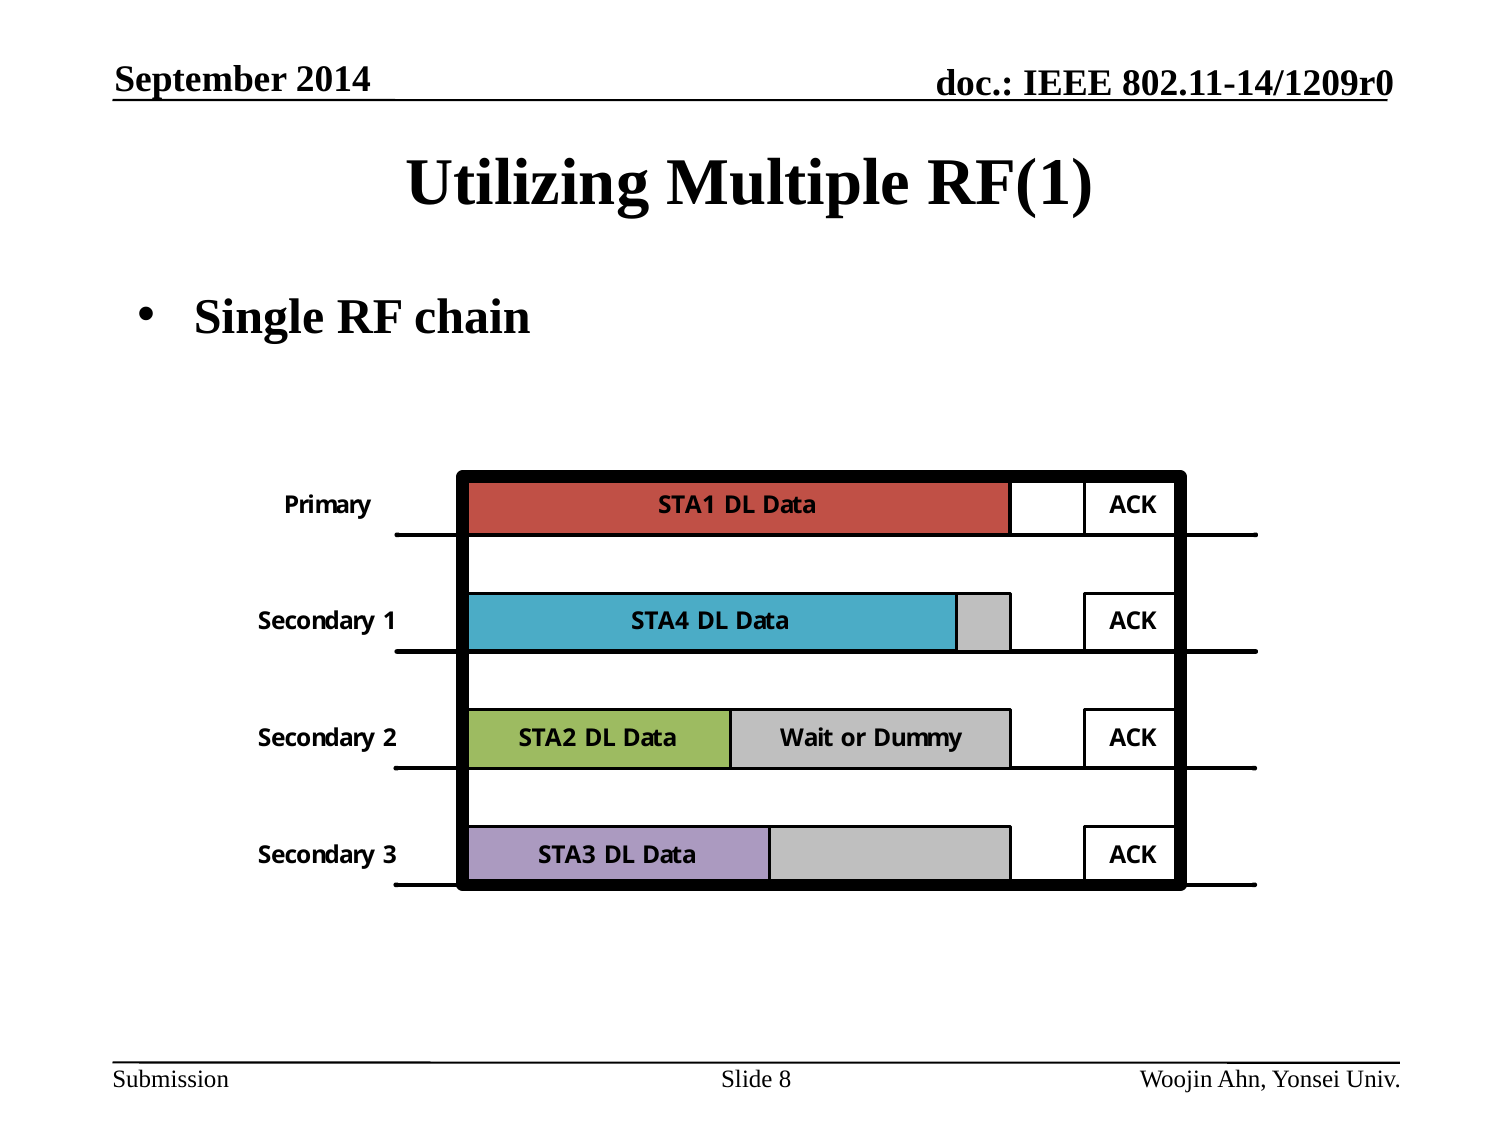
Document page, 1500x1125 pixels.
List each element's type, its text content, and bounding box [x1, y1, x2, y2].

text_box Single RF chain [122, 275, 1398, 1029]
title Utilizing Multiple RF(1) [112, 112, 1388, 244]
picture [243, 467, 1259, 892]
footer Woojin Ahn, Yonsei Univ. [902, 1061, 1402, 1093]
slide_number Slide 8 [712, 1061, 800, 1123]
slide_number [114, 54, 493, 100]
